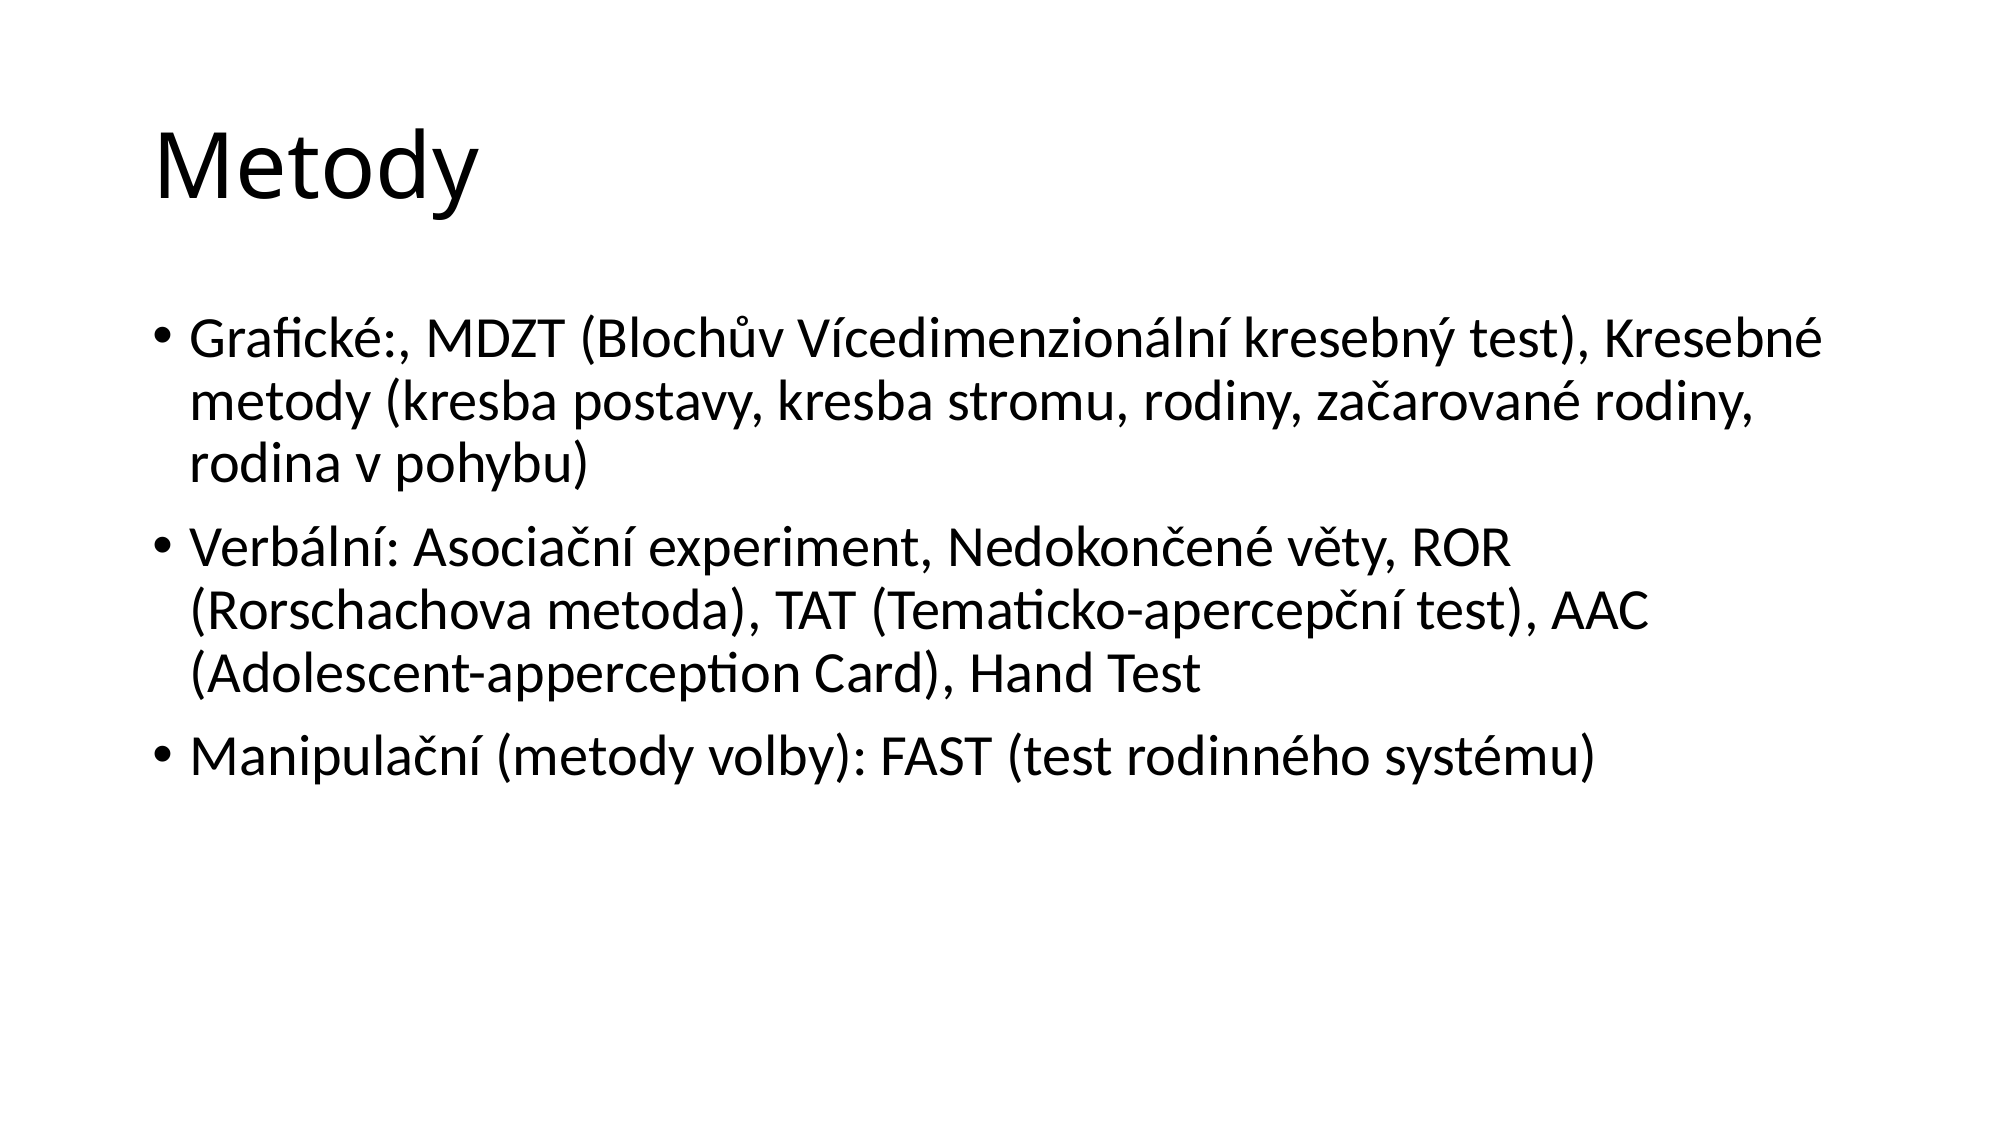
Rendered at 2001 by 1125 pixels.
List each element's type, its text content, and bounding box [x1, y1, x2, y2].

title Metody [137, 59, 1863, 278]
list Grafické:, MDZT (Blochův Vícedimenzionální kresebný test), Kresebné metody (kresba postavy, kresba stromu, rodiny, začarované rodiny, rodina v pohybu) Verbální: Asociační experiment, Nedokončené věty, ROR (Rorschachova metoda), TAT (Tematicko-apercepční test), AAC (Adolescent-apperception Card), Hand Test Manipulační (metody volby): FAST (test rodinného systému) [137, 299, 1863, 1014]
